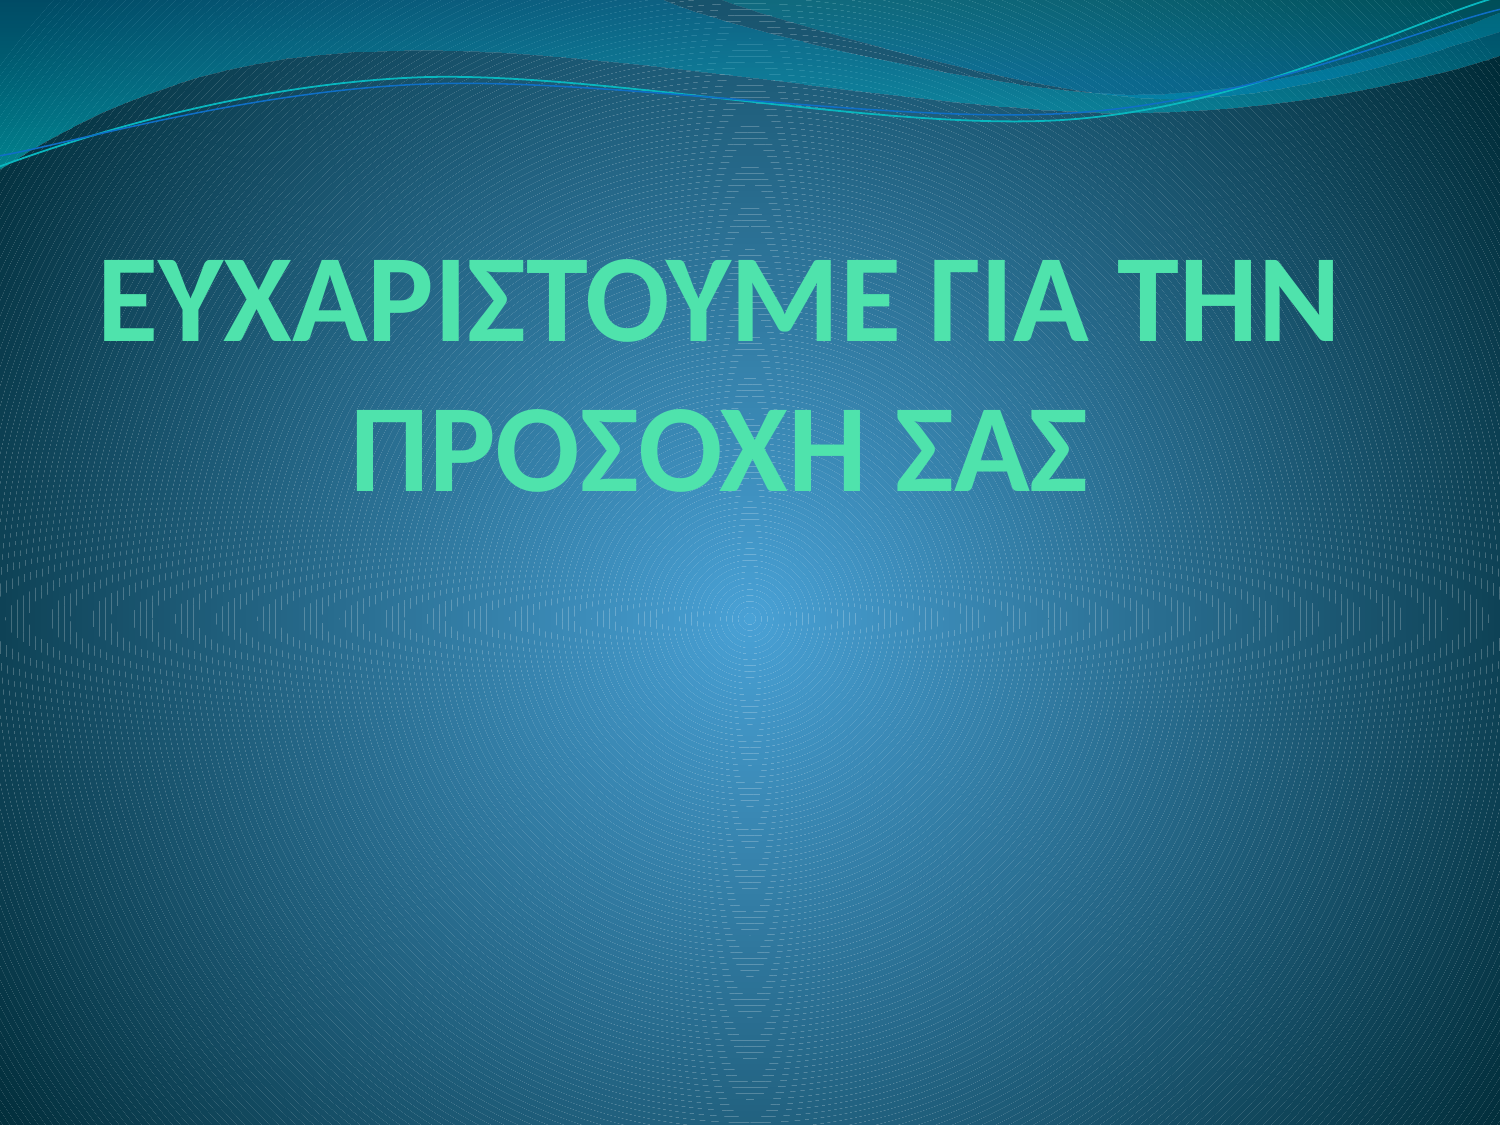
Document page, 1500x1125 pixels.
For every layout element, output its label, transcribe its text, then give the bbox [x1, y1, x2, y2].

title ΕΥΧΑΡΙΣΤΟΥΜΕ ΓΙΑ ΤΗΝ ΠΡΟΣΟΧΗ ΣΑΣ [82, 292, 1357, 517]
